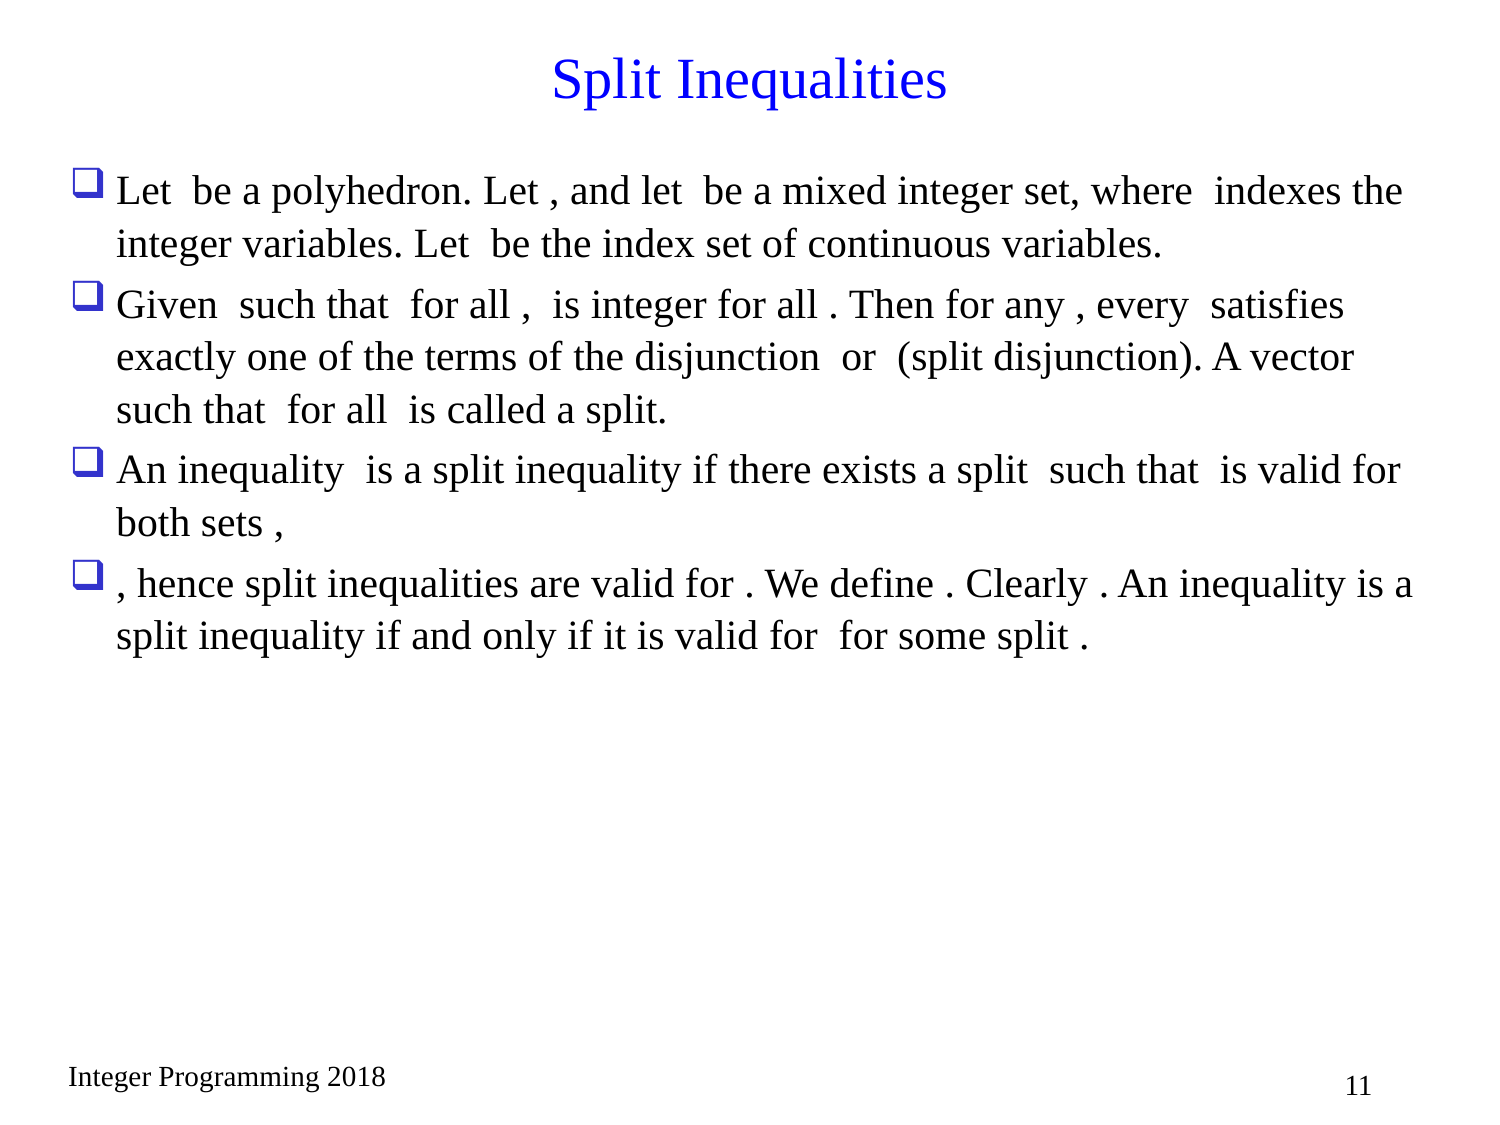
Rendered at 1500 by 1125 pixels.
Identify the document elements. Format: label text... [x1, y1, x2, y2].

slide_number Integer Programming 2018 [52, 1049, 455, 1101]
title Split Inequalities [112, 24, 1388, 126]
slide_number 11 [1186, 1058, 1388, 1101]
